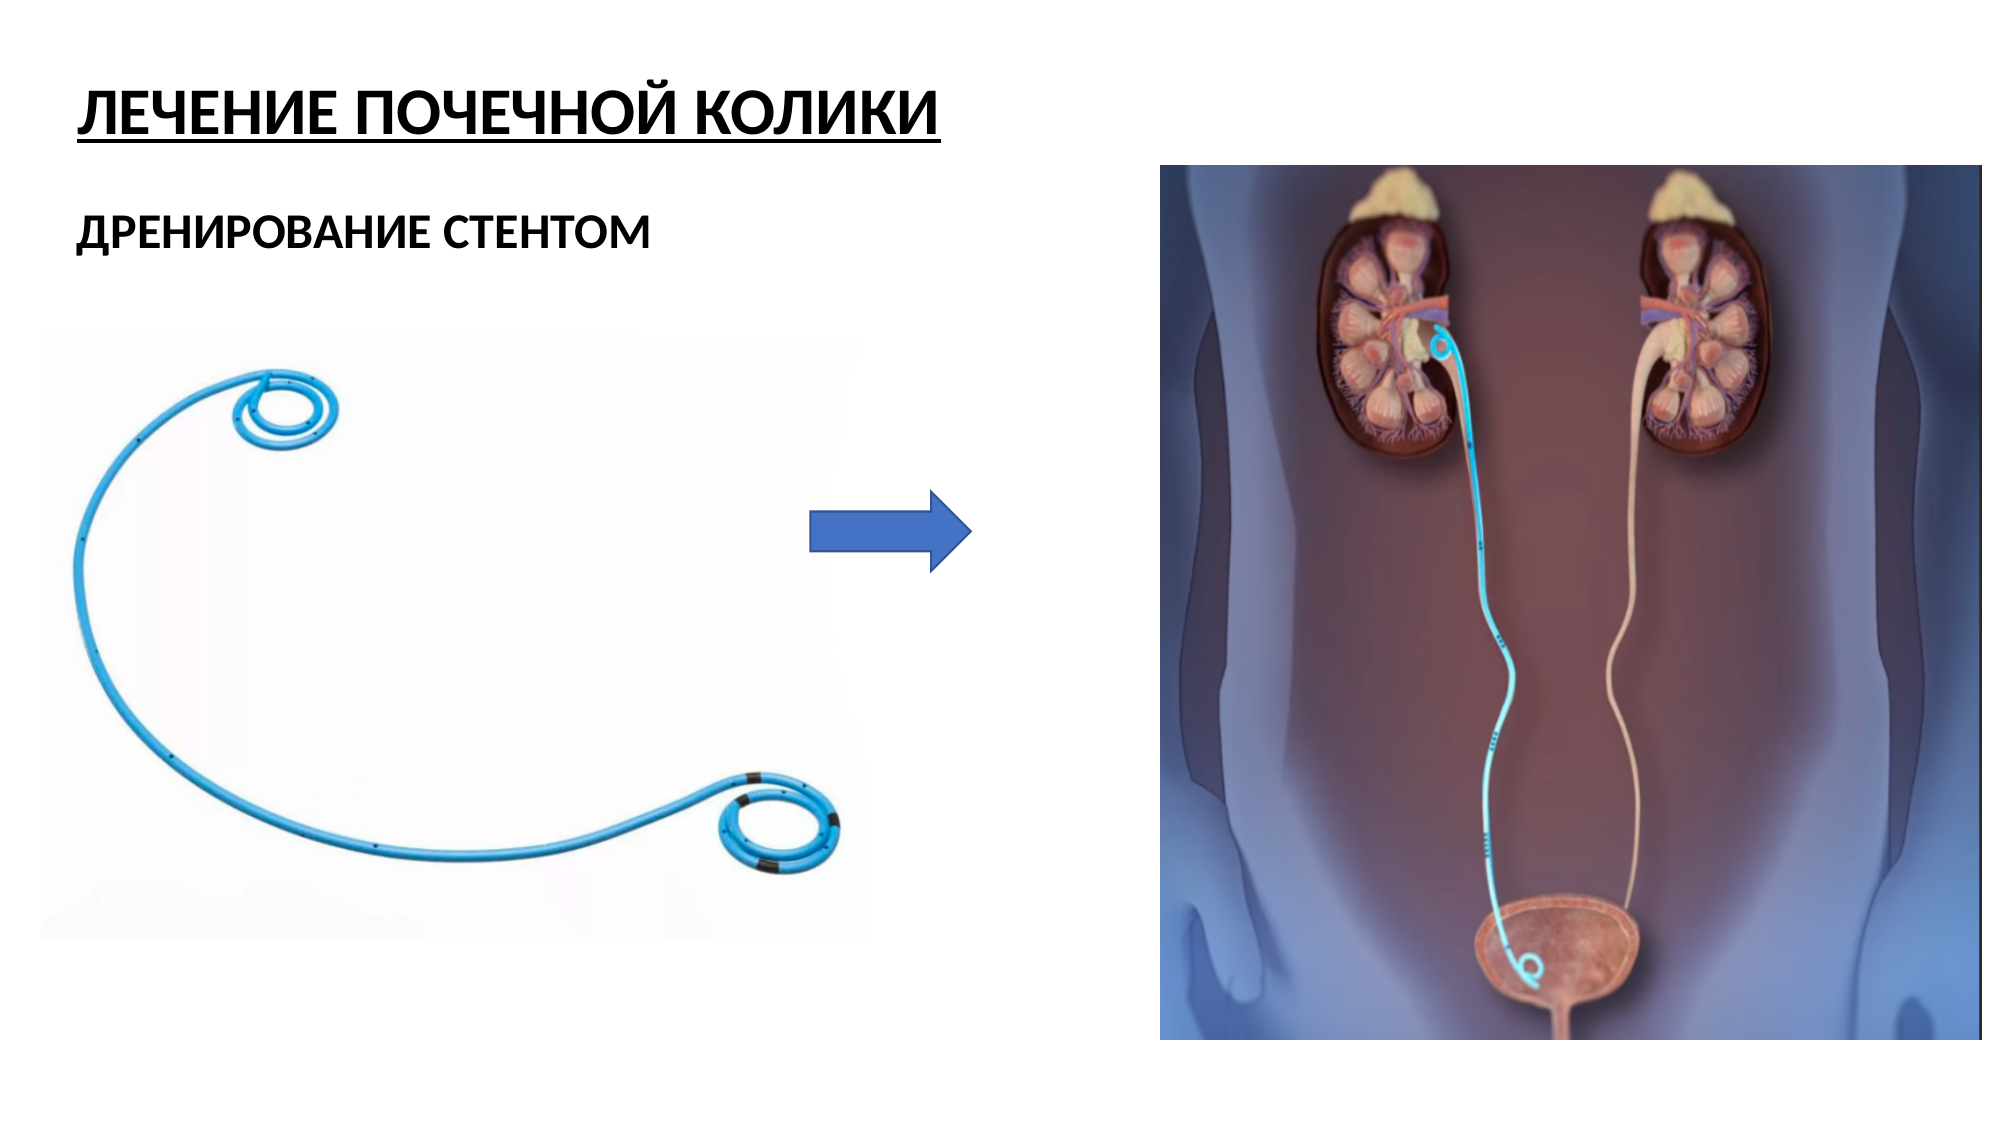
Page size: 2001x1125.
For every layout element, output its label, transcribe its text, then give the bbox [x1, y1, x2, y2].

picture [41, 335, 870, 938]
text_box [870, 489, 973, 574]
picture [1160, 165, 1982, 1040]
text_box ДРЕНИРОВАНИЕ СТЕНТОМ [62, 190, 667, 266]
text_box ЛЕЧЕНИЕ ПОЧЕЧНОЙ КОЛИКИ [62, 60, 956, 155]
